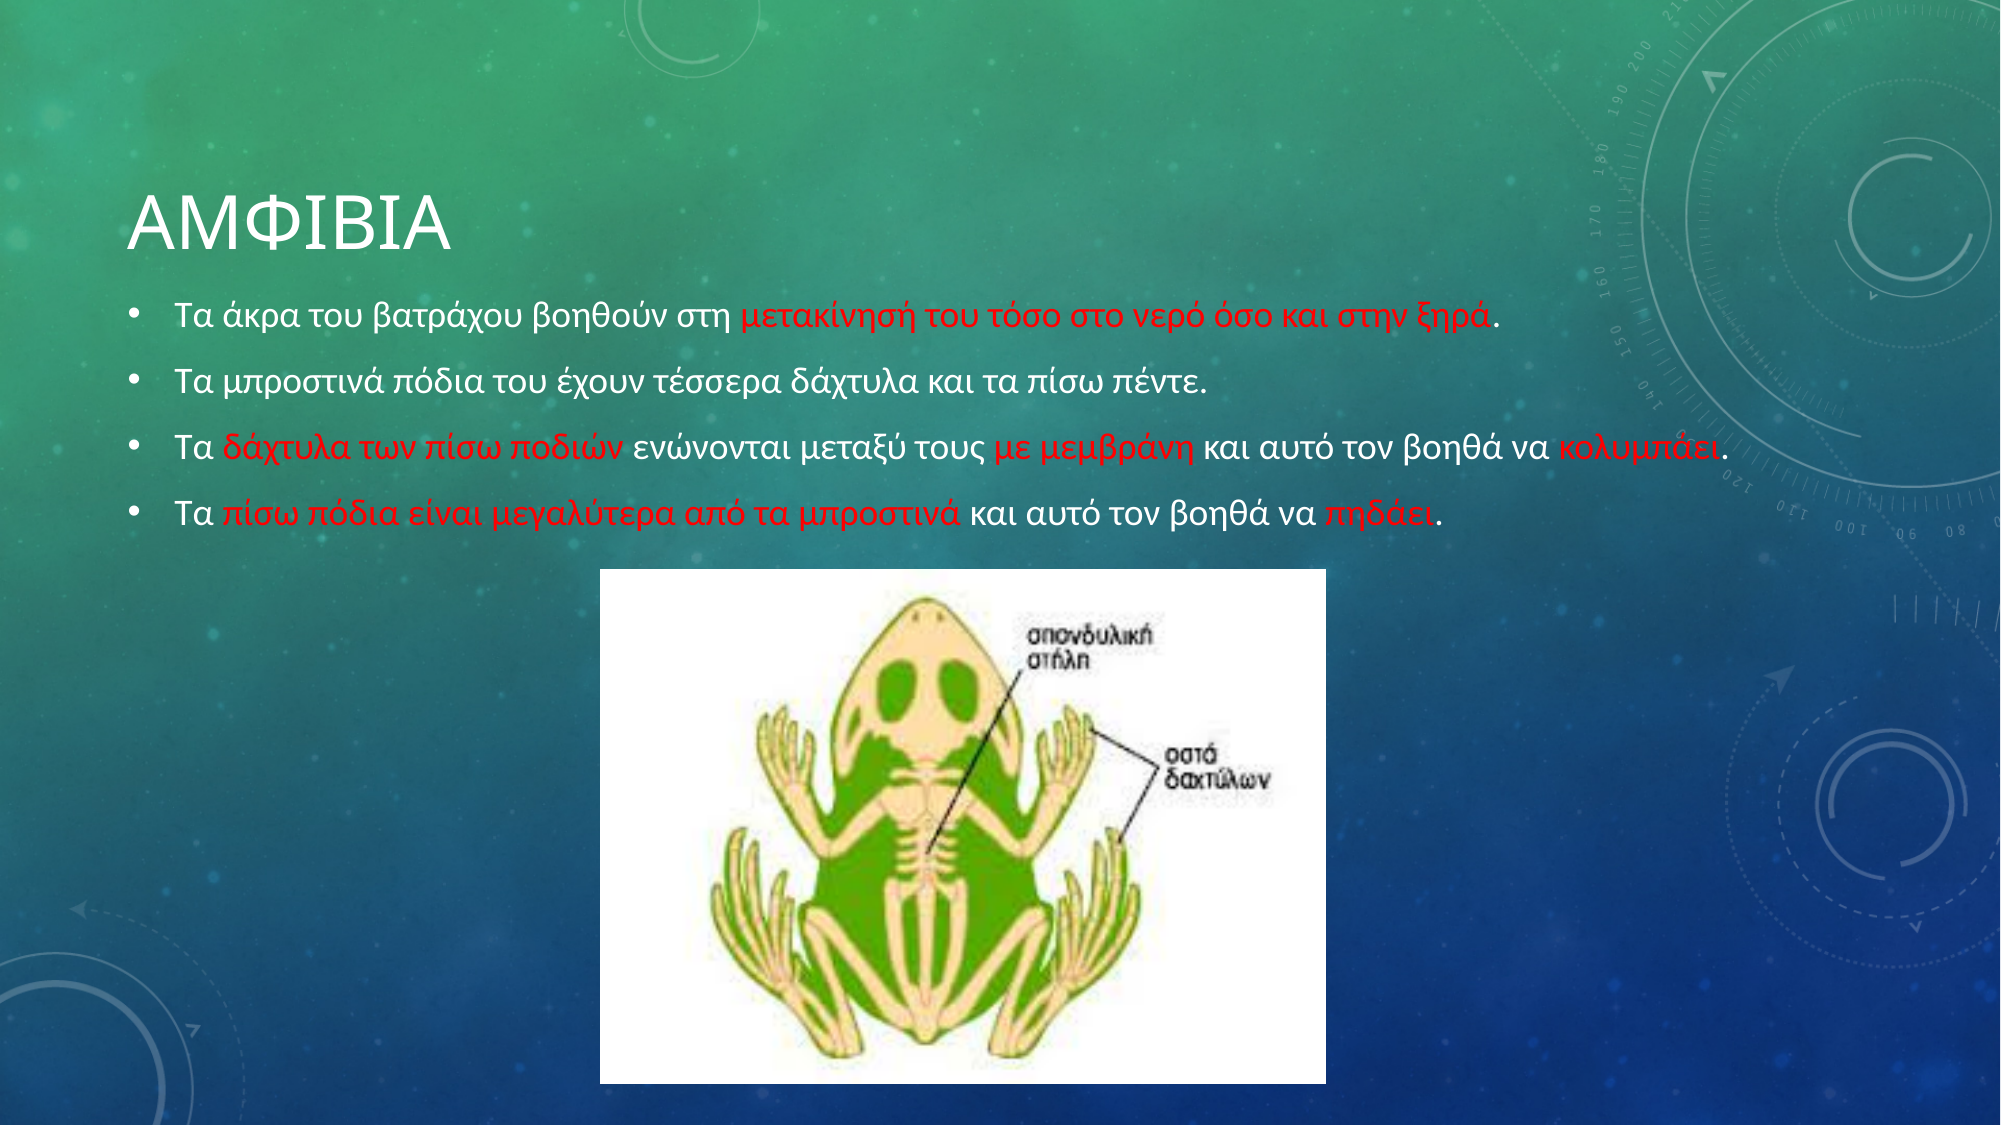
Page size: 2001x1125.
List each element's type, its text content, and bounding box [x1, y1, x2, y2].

title ΑΜφιβια [112, 99, 1775, 278]
list Τα άκρα του βατράχου βοηθούν στη μετακίνησή του τόσο στο νερό όσο και στην ξηρά. Τα μπροστινά πόδια του έχουν τέσσερα δάχτυλα και τα πίσω πέντε. Τα δάχτυλα των πίσω ποδιών ενώνονται μεταξύ τους με μεμβράνη και αυτό τον βοηθά να κολυμπάει. Τα πίσω πόδια είναι μεγαλύτερα από τα μπροστινά και αυτό τον βοηθά να πηδάει. [112, 278, 1775, 545]
picture [0, 0, 2001, 1125]
